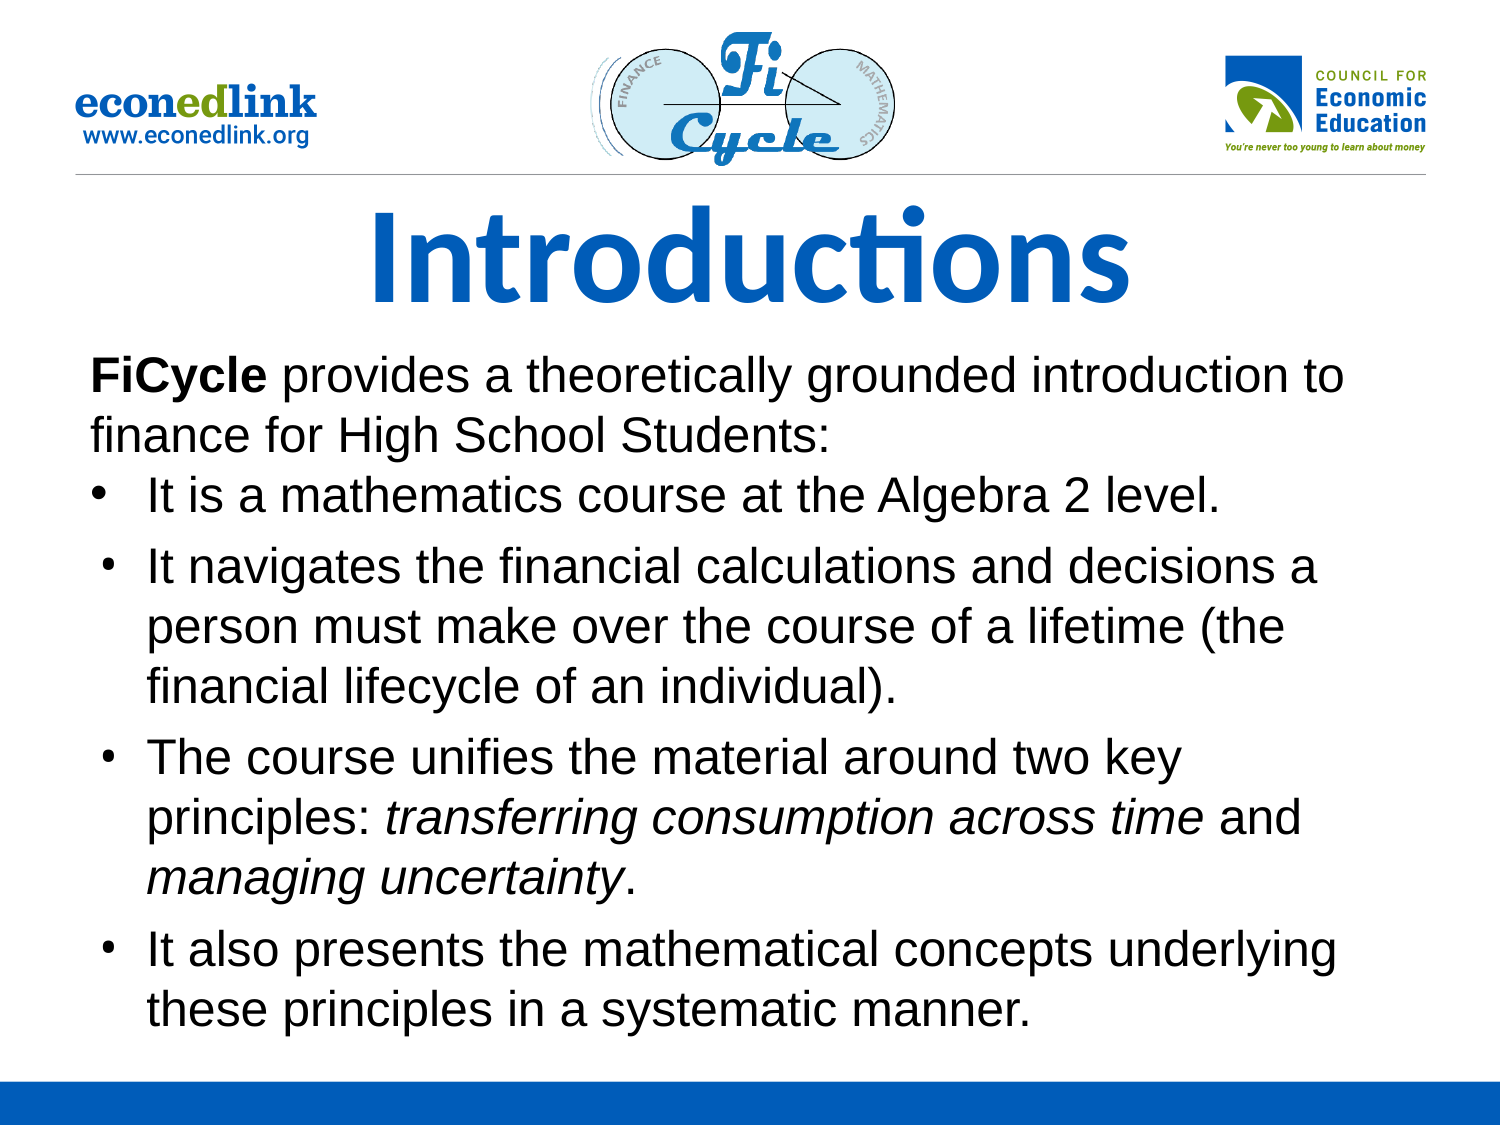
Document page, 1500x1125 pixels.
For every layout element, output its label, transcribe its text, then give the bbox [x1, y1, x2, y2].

title Introductions [74, 176, 1426, 334]
picture [0, 0, 1500, 1125]
list FiCycle provides a theoretically grounded introduction to finance for High School Students: It is a mathematics course at the Algebra 2 level. It navigates the financial calculations and decisions a person must make over the course of a lifetime (the financial lifecycle of an individual). The course unifies the material around two key principles: transferring consumption across time and managing uncertainty. It also presents the mathematical concepts underlying these principles in a systematic manner. [74, 334, 1426, 1042]
